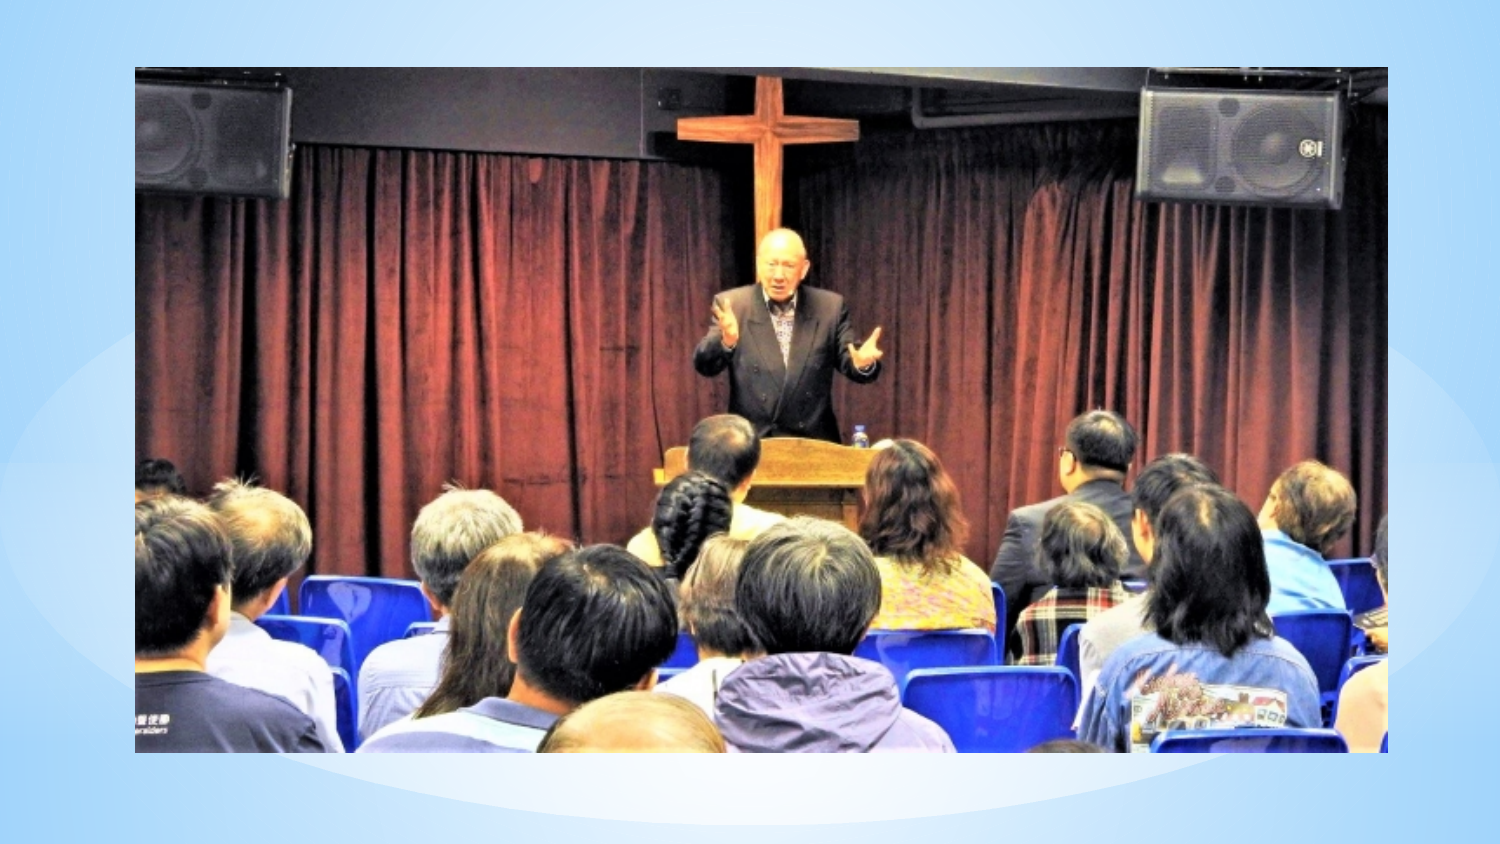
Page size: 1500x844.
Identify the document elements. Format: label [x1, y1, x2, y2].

picture [135, 67, 1389, 753]
